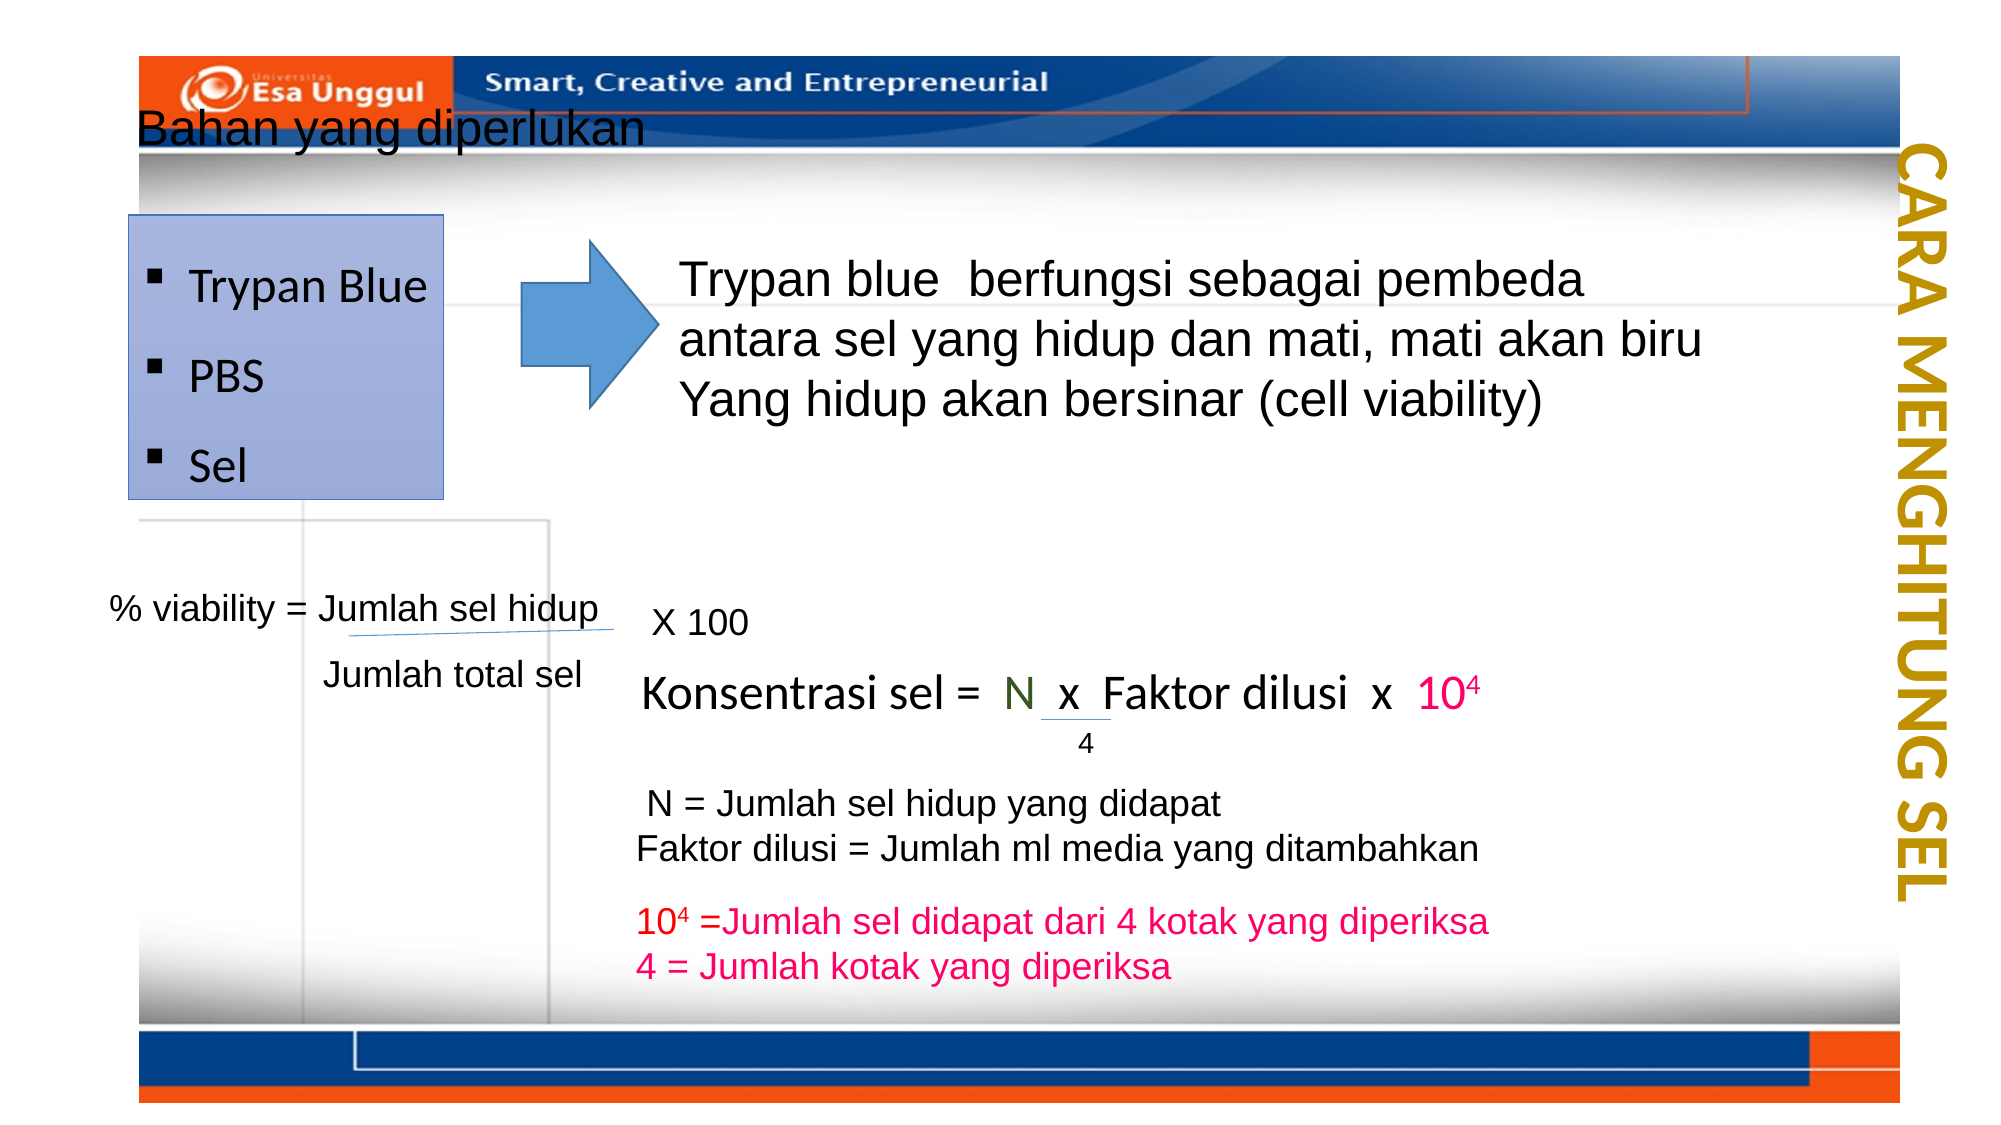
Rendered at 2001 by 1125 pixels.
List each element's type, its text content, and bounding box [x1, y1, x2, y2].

text_box X 100 [636, 590, 765, 650]
picture [139, 56, 1900, 1103]
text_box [621, 716, 1595, 1042]
text_box Trypan blue berfungsi sebagai pembeda antara sel yang hidup dan mati, mati akan biru Yang hidup akan bersinar (cell viability) [663, 238, 1719, 434]
text_box CARA MENGHITUNG SEL [1876, 127, 1982, 919]
text_box Bahan yang diperlukan [120, 87, 662, 163]
text_box Jumlah total sel [308, 642, 598, 703]
text_box % viability = Jumlah sel hidup [94, 577, 614, 682]
text_box [520, 238, 660, 411]
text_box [348, 630, 617, 636]
text_box Konsentrasi sel = N x Faktor dilusi x 104 [626, 652, 1612, 727]
text_box Trypan Blue PBS Sel [128, 214, 444, 500]
